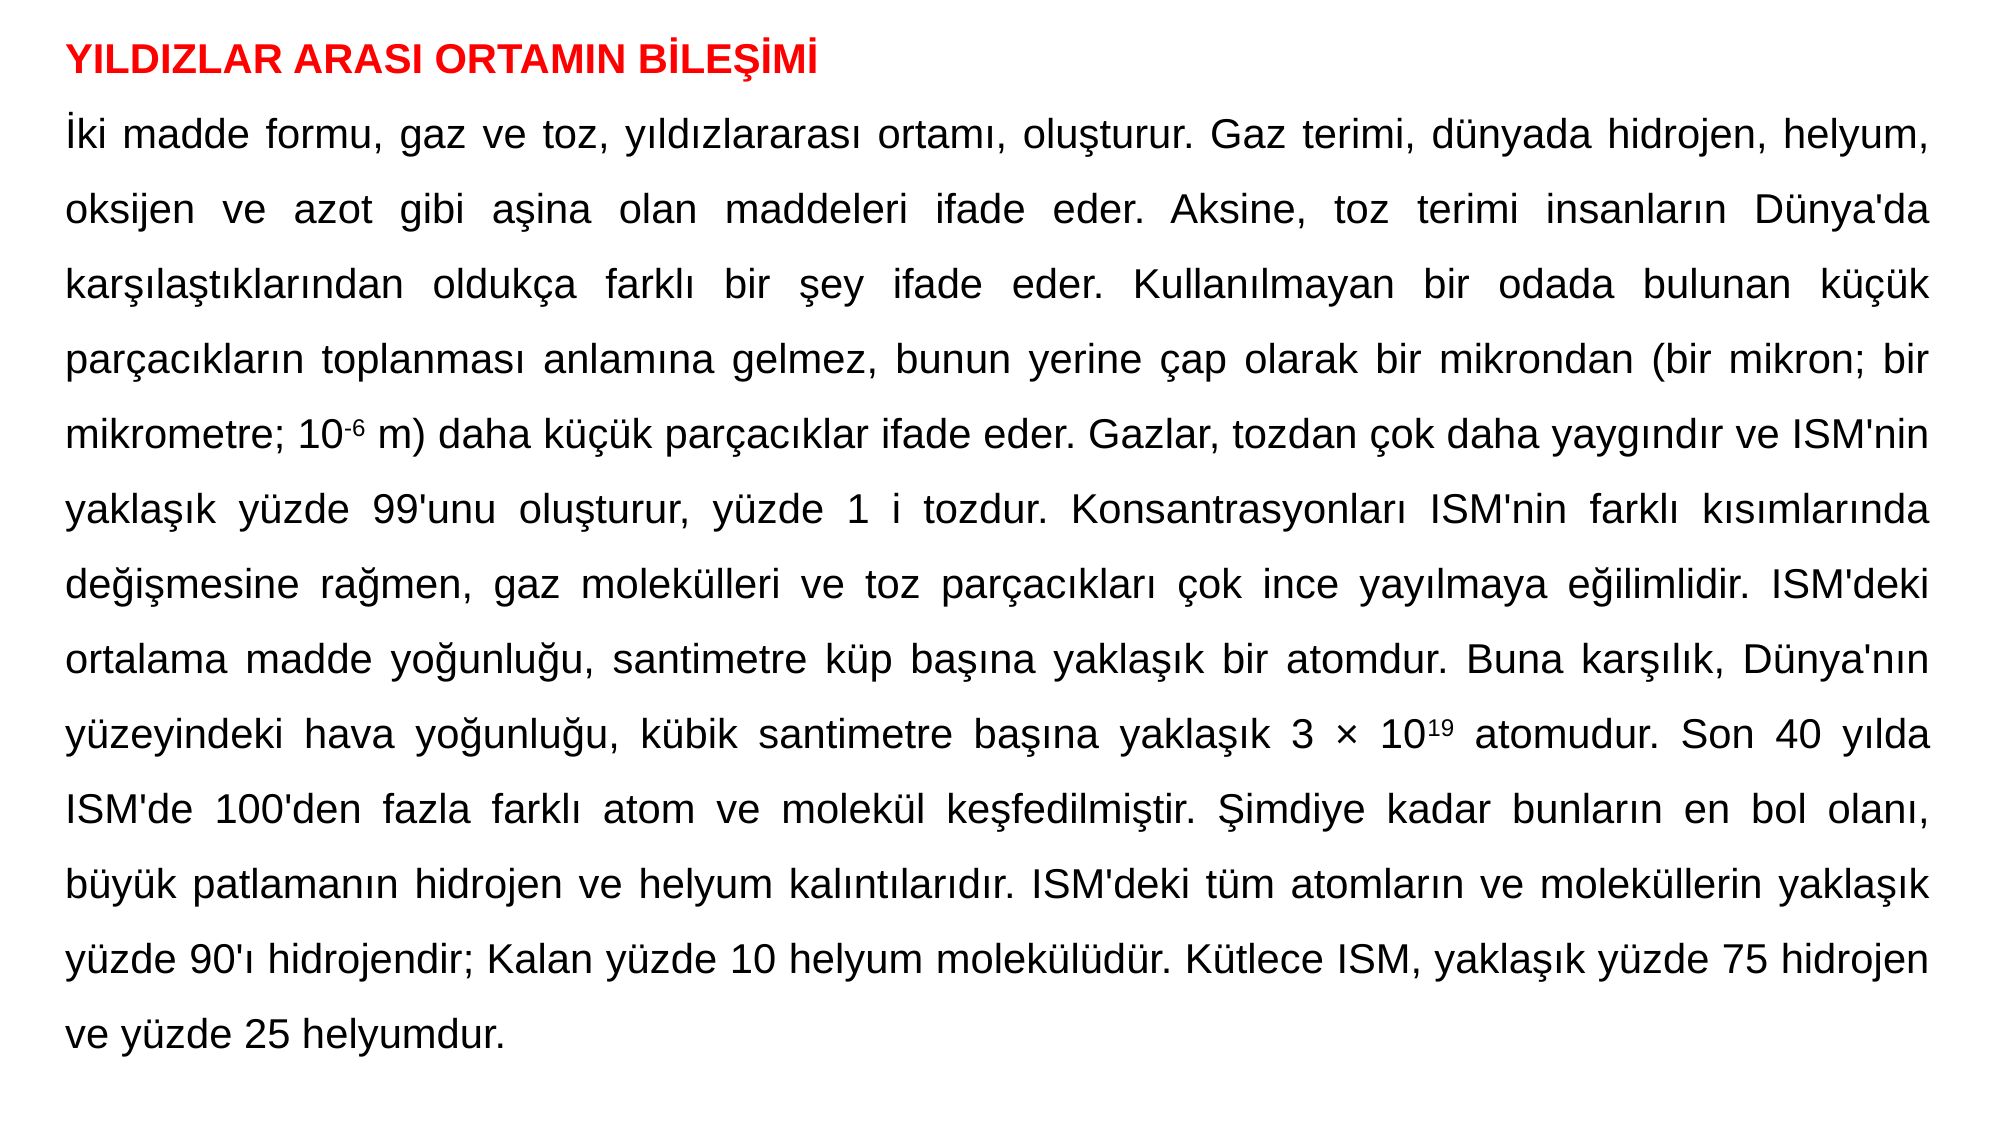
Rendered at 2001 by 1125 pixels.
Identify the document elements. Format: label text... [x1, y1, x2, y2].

text_box YILDIZLAR ARASI ORTAMIN BİLEŞİMİ İki madde formu, gaz ve toz, yıldızlararası ortamı, oluşturur. Gaz terimi, dünyada hidrojen, helyum, oksijen ve azot gibi aşina olan maddeleri ifade eder. Aksine, toz terimi insanların Dünya'da karşılaştıklarından oldukça farklı bir şey ifade eder. Kullanılmayan bir odada bulunan küçük parçacıkların toplanması anlamına gelmez, bunun yerine çap olarak bir mikrondan (bir mikron; bir mikrometre; 10-6 m) daha küçük parçacıklar ifade eder. Gazlar, tozdan çok daha yaygındır ve ISM'nin yaklaşık yüzde 99'unu oluşturur, yüzde 1 i tozdur. Konsantrasyonları ISM'nin farklı kısımlarında değişmesine rağmen, gaz molekülleri ve toz parçacıkları çok ince yayılmaya eğilimlidir. ISM'deki ortalama madde yoğunluğu, santimetre küp başına yaklaşık bir atomdur. Buna karşılık, Dünya'nın yüzeyindeki hava yoğunluğu, kübik santimetre başına yaklaşık 3 × 1019 atomudur. Son 40 yılda ISM'de 100'den fazla farklı atom ve molekül keşfedilmiştir. Şimdiye kadar bunların en bol olanı, büyük patlamanın hidrojen ve helyum kalıntılarıdır. ISM'deki tüm atomların ve moleküllerin yaklaşık yüzde 90'ı hidrojendir; Kalan yüzde 10 helyum molekülüdür. Kütlece ISM, yaklaşık yüzde 75 hidrojen ve yüzde 25 helyumdur. [50, 0, 1946, 1065]
